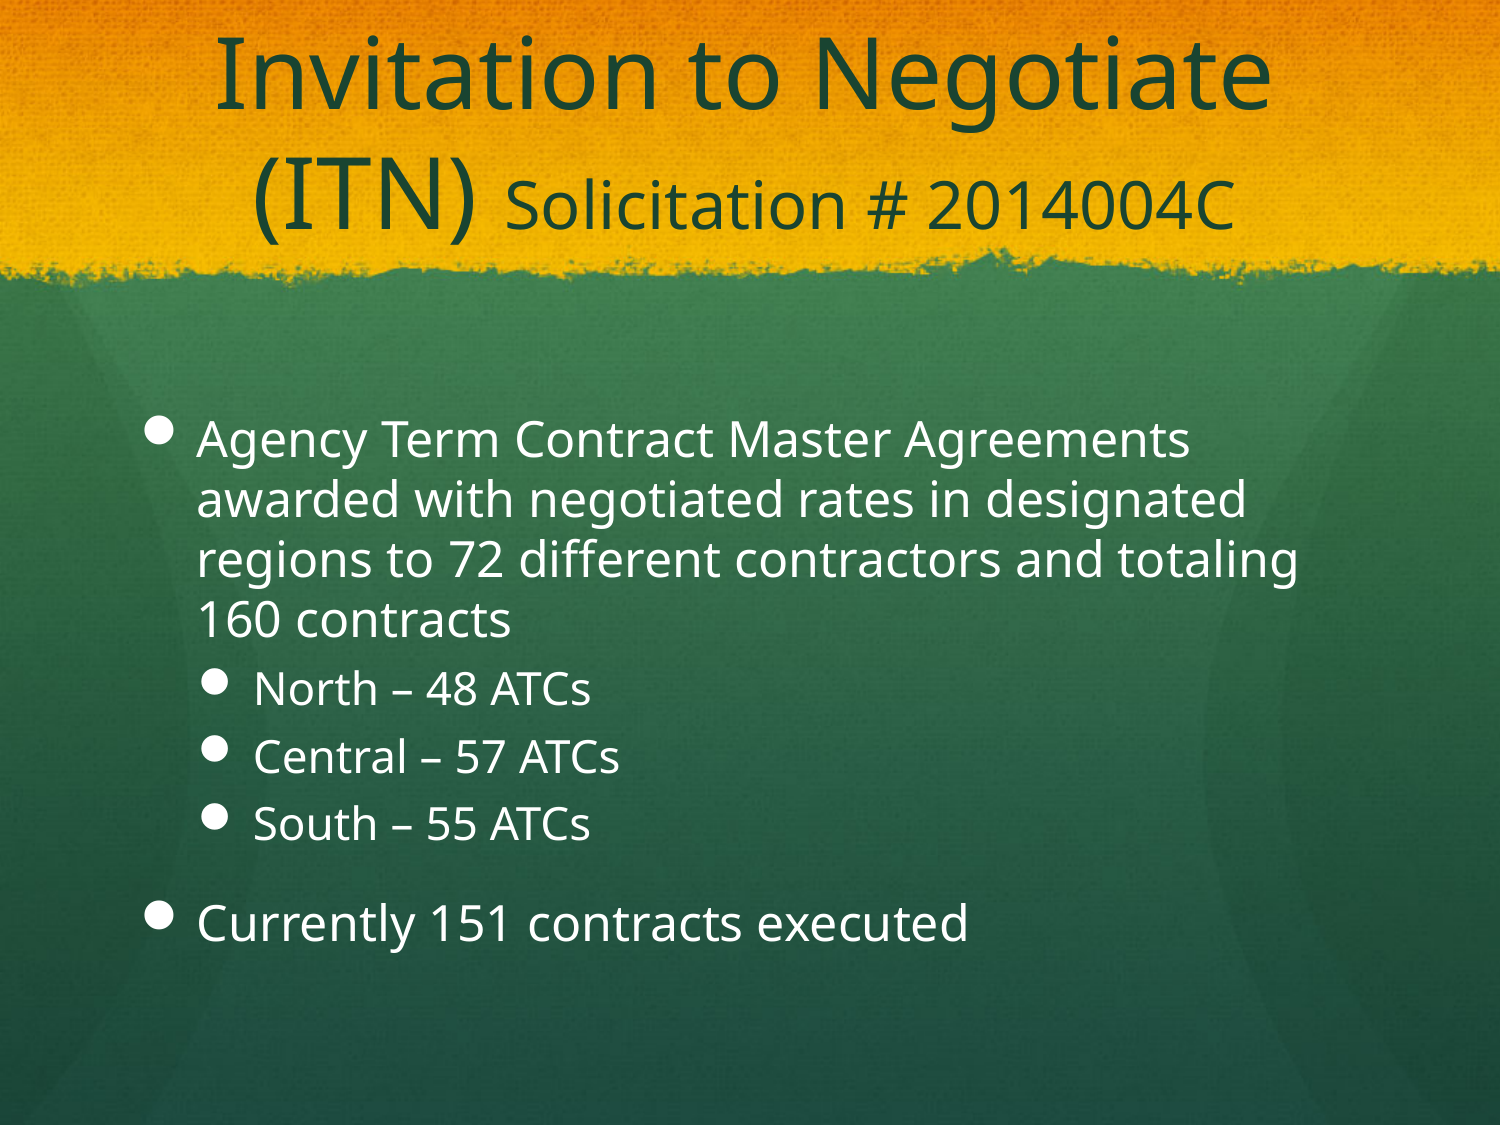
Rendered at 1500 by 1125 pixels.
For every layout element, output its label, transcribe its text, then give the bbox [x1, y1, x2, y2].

picture [0, 0, 1500, 1125]
list Agency Term Contract Master Agreements awarded with negotiated rates in designated regions to 72 different contractors and totaling 160 contracts North – 48 ATCs Central – 57 ATCs South – 55 ATCs Currently 151 contracts executed [125, 399, 1375, 1040]
title Invitation to Negotiate (ITN) Solicitation # 2014004C [86, 13, 1404, 246]
